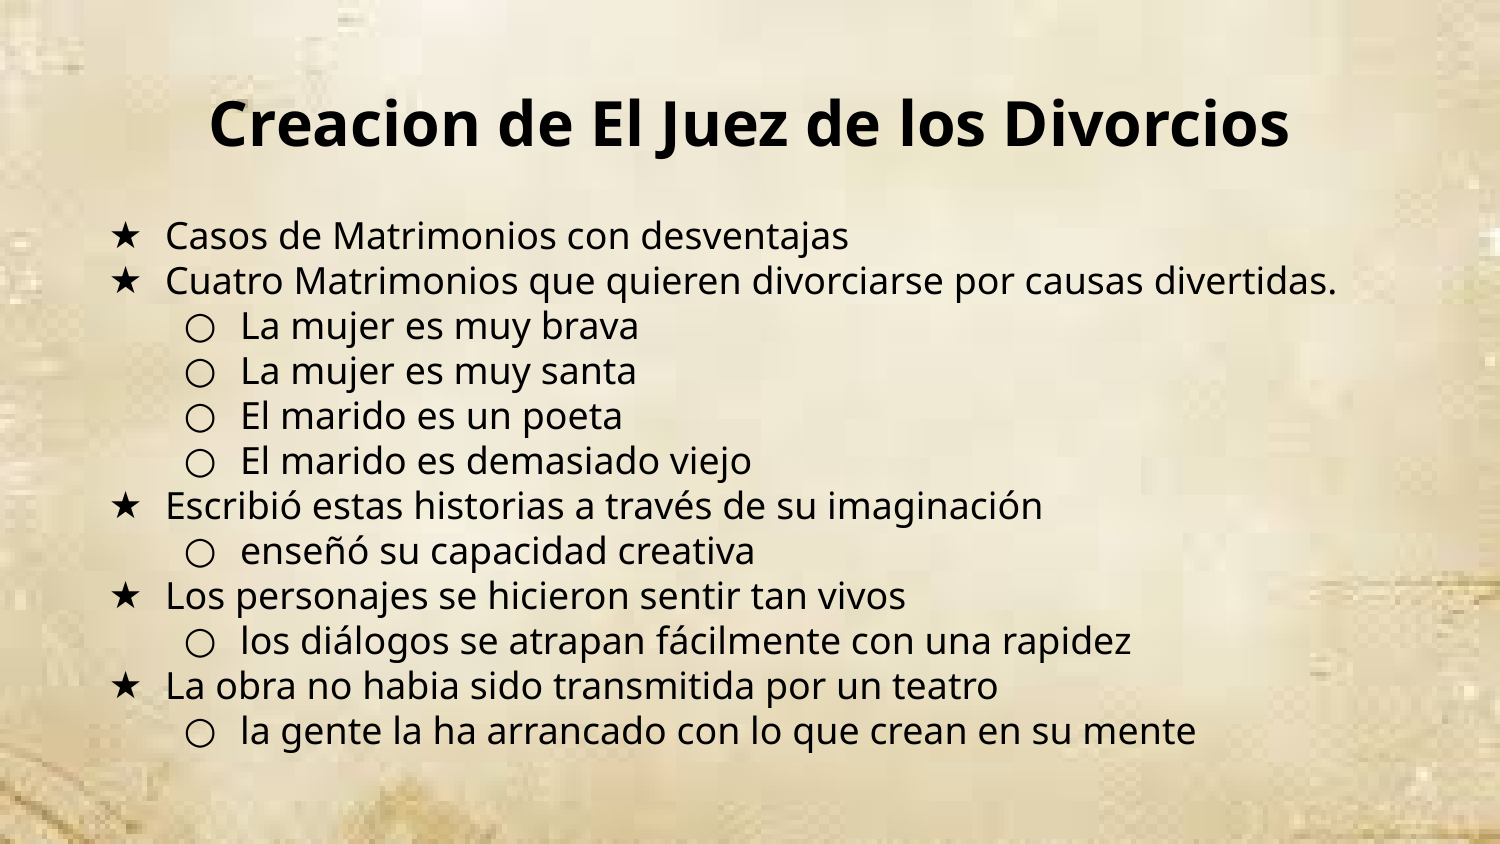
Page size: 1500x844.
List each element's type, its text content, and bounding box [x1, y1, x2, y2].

picture [0, 0, 1500, 844]
title Creacion de El Juez de los Divorcios [75, 33, 1425, 175]
list Casos de Matrimonios con desventajas Cuatro Matrimonios que quieren divorciarse por causas divertidas. La mujer es muy brava La mujer es muy santa El marido es un poeta El marido es demasiado viejo Escribió estas historias a través de su imaginación enseñó su capacidad creativa Los personajes se hicieron sentir tan vivos los diálogos se atrapan fácilmente con una rapidez La obra no habia sido transmitida por un teatro la gente la ha arrancado con lo que crean en su mente [75, 196, 1425, 808]
